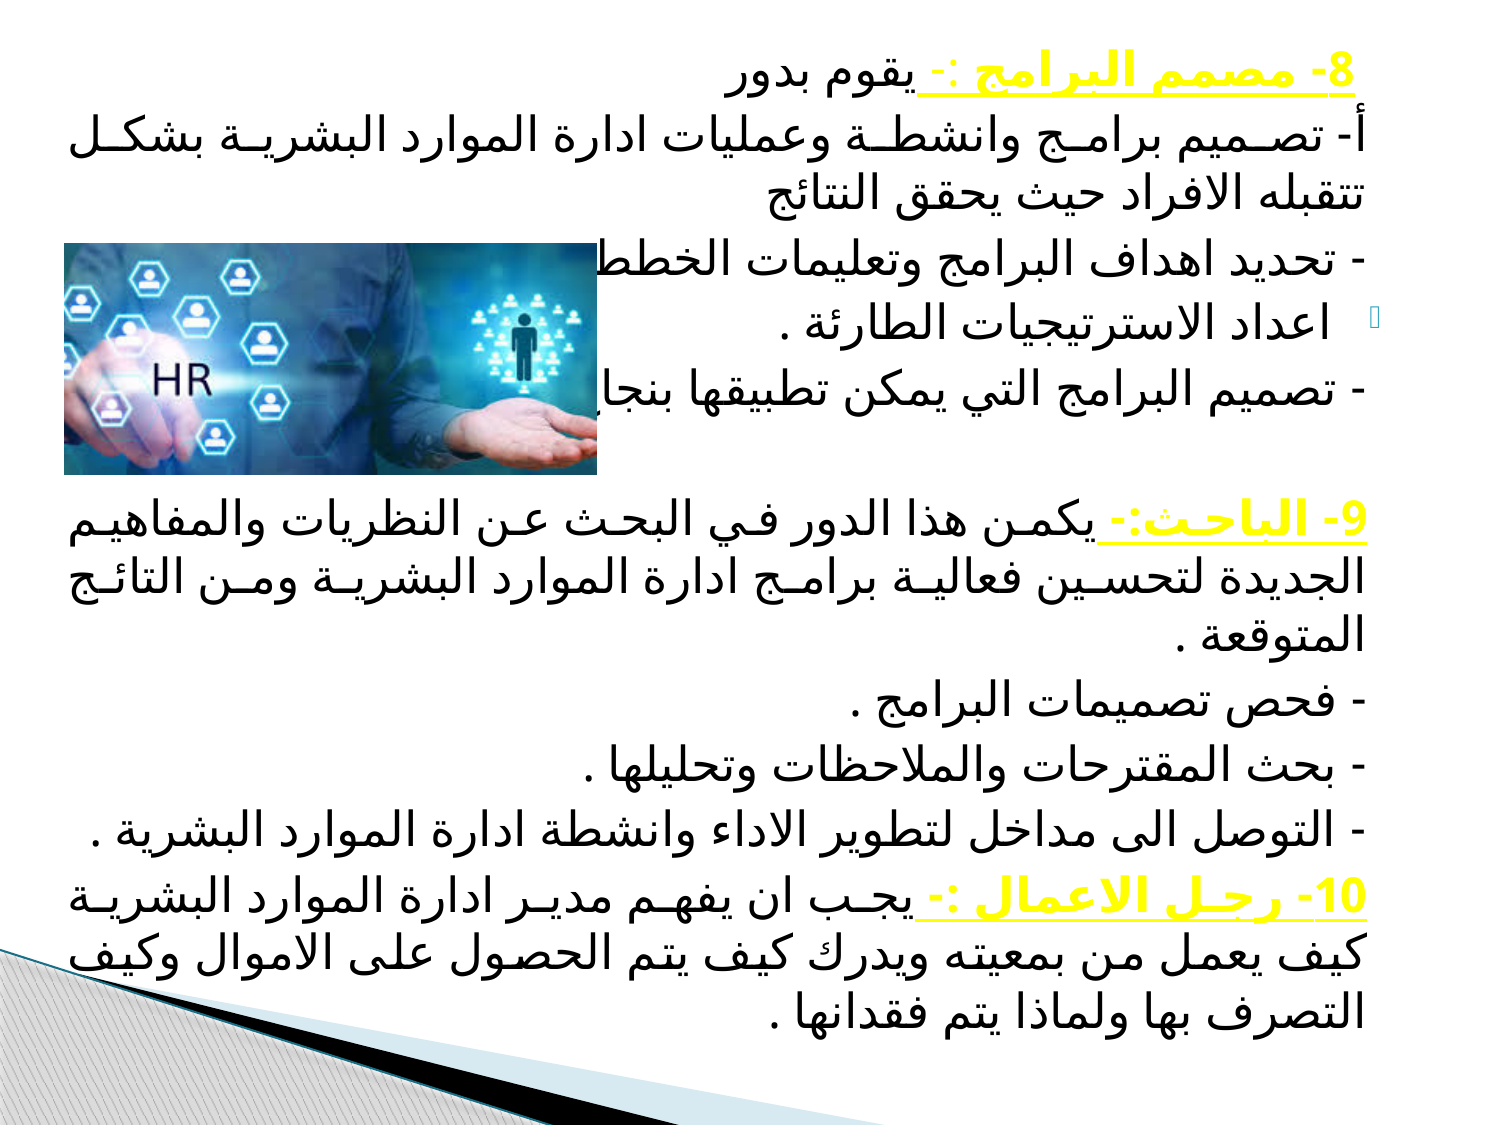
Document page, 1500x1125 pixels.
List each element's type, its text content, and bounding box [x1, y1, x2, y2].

picture [64, 243, 597, 475]
list 8- مصمم البرامج :- يقوم بدور أ‌- تصميم برامج وانشطة وعمليات ادارة الموارد البشرية بشكل تتقبله الافراد حيث يحقق النتائج - تحديد اهداف البرامج وتعليمات الخطط. اعداد الاسترتيجيات الطارئة . - تصميم البرامج التي يمكن تطبيقها بنجاح . 9- الباحث:- يكمن هذا الدور في البحث عن النظريات والمفاهيم الجديدة لتحسين فعالية برامج ادارة الموارد البشرية ومن التائج المتوقعة . - فحص تصميمات البرامج . - بحث المقترحات والملاحظات وتحليلها . - التوصل الى مداخل لتطوير الاداء وانشطة ادارة الموارد البشرية . 10- رجل الاعمال :- يجب ان يفهم مدير ادارة الموارد البشرية كيف يعمل من بمعيته ويدرك كيف يتم الحصول على الاموال وكيف التصرف بها ولماذا يتم فقدانها . [53, 30, 1404, 1059]
